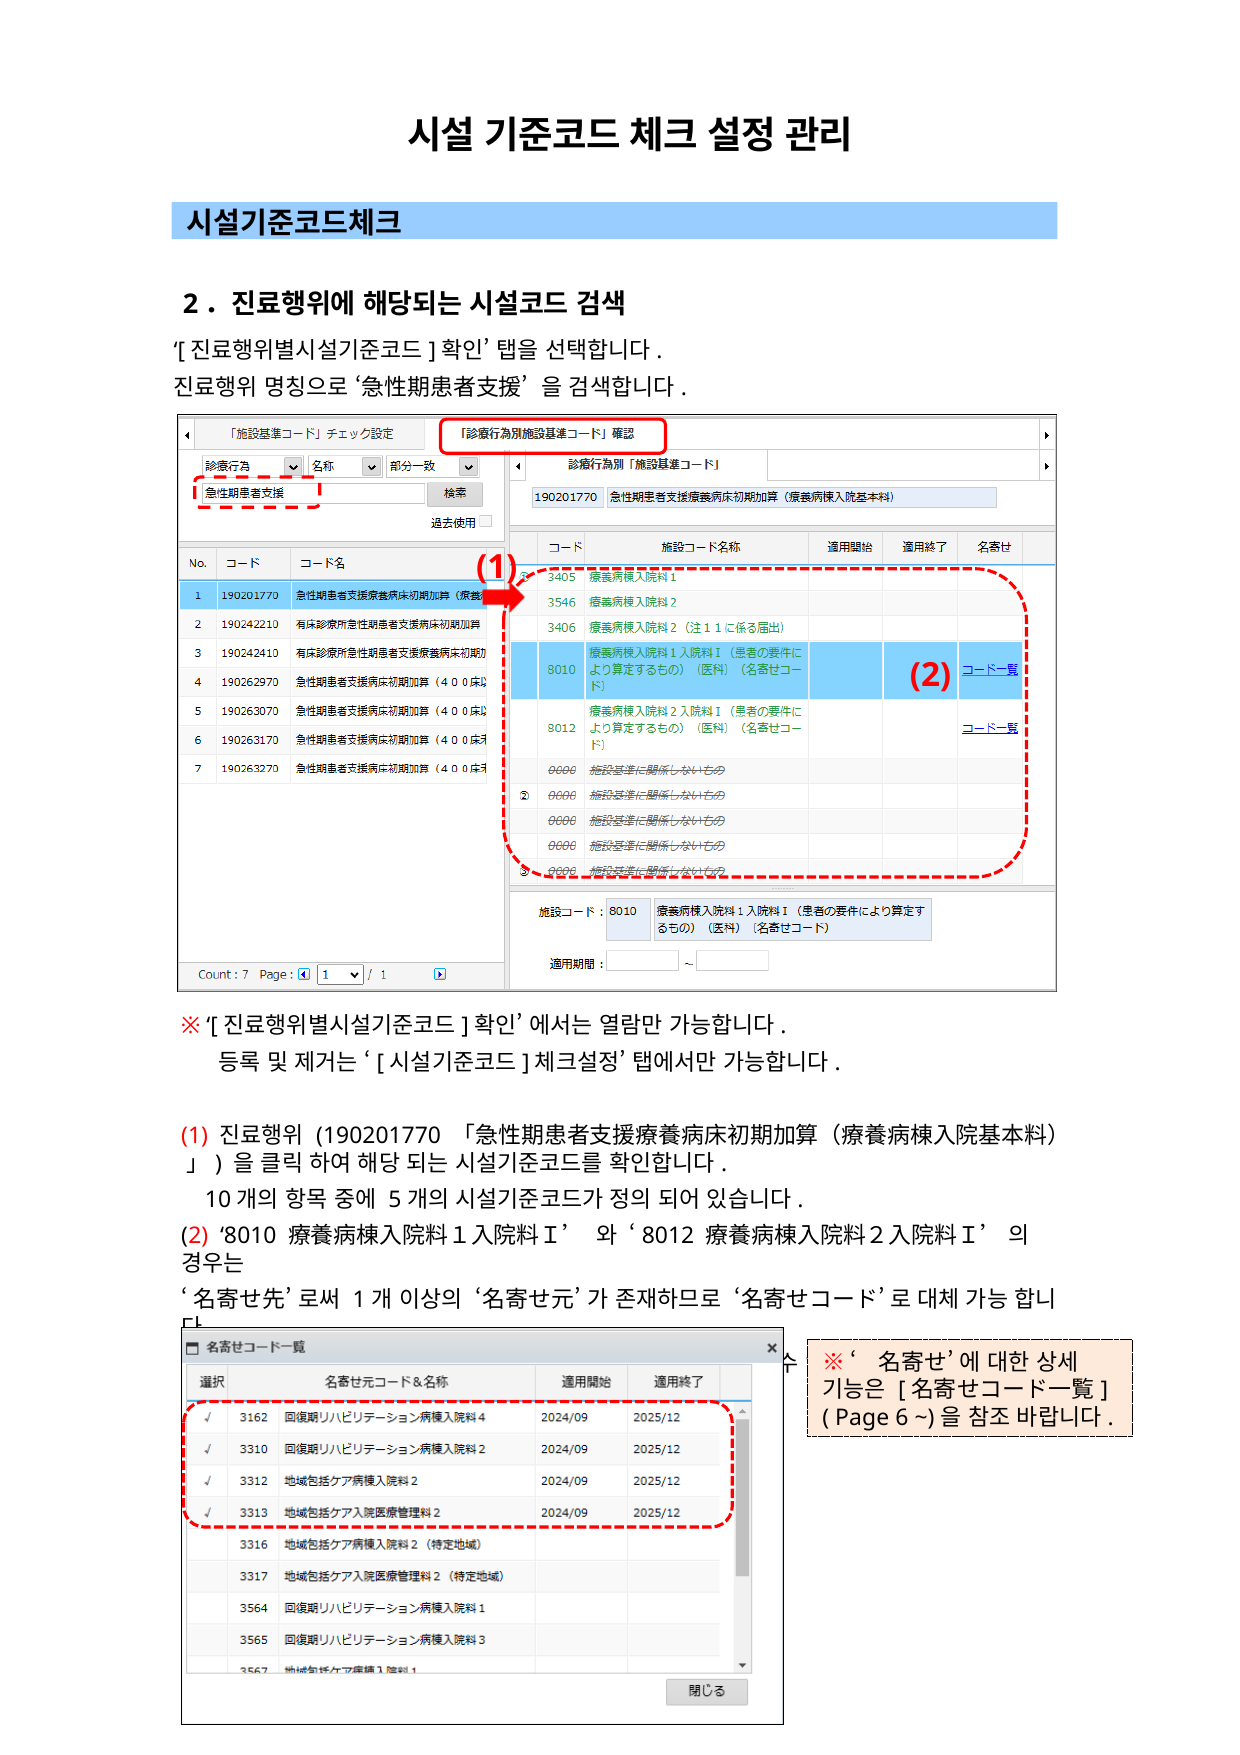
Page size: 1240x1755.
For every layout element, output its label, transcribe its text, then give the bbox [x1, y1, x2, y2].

text_box ※ ‘[진료행위별시설기준코드]확인’ 에서는 열람만 가능합니다. 등록 및 제거는 ‘[시설기준코드]체크설정’ 탭에서만 가능합니다. (1) 진료행위 (190201770 「急性期患者支援療養病床初期加算（療養病棟入院基本料） 」) 을 클릭 하여 해당 되는 시설기준코드를 확인합니다. 10개의 항목 중에 5개의 시설기준코드가 정의 되어 있습니다. (2) ‘8010 療養病棟入院料１入院料Ｉ’ 와 ‘8012 療養病棟入院料２入院料Ｉ’ 의 경우는 ‘名寄せ先’ 로써 1개 이상의 ‘名寄せ元’ 가 존재하므로 ‘名寄せコード’ 로 대체 가능 합니다. ‘コード一覧 ‘ 을 클릭 하여 ’名寄せコード一覧’ 을 확인 할 수 있습니다. [179, 1002, 1089, 1377]
picture [180, 1326, 784, 1725]
text_box ‘[진료행위별시설기준코드]확인’ 탭을 선택합니다. 진료행위 명칭으로 ‘急性期患者支援’ 을 검색합니다. [171, 327, 1058, 400]
text_box 시설기준코드체크 [171, 202, 1058, 240]
text_box ※ ‘名寄せ’ 에 대한 상세 기능은 [名寄せコード一覧] ( Page 6 ~)을 참조 바랍니다. [807, 1339, 1133, 1437]
text_box 시설 기준코드 체크 설정 관리 [241, 109, 1027, 157]
text_box 2．진료행위에 해당되는 시설코드 검색 [167, 270, 1054, 327]
picture [177, 414, 1058, 993]
